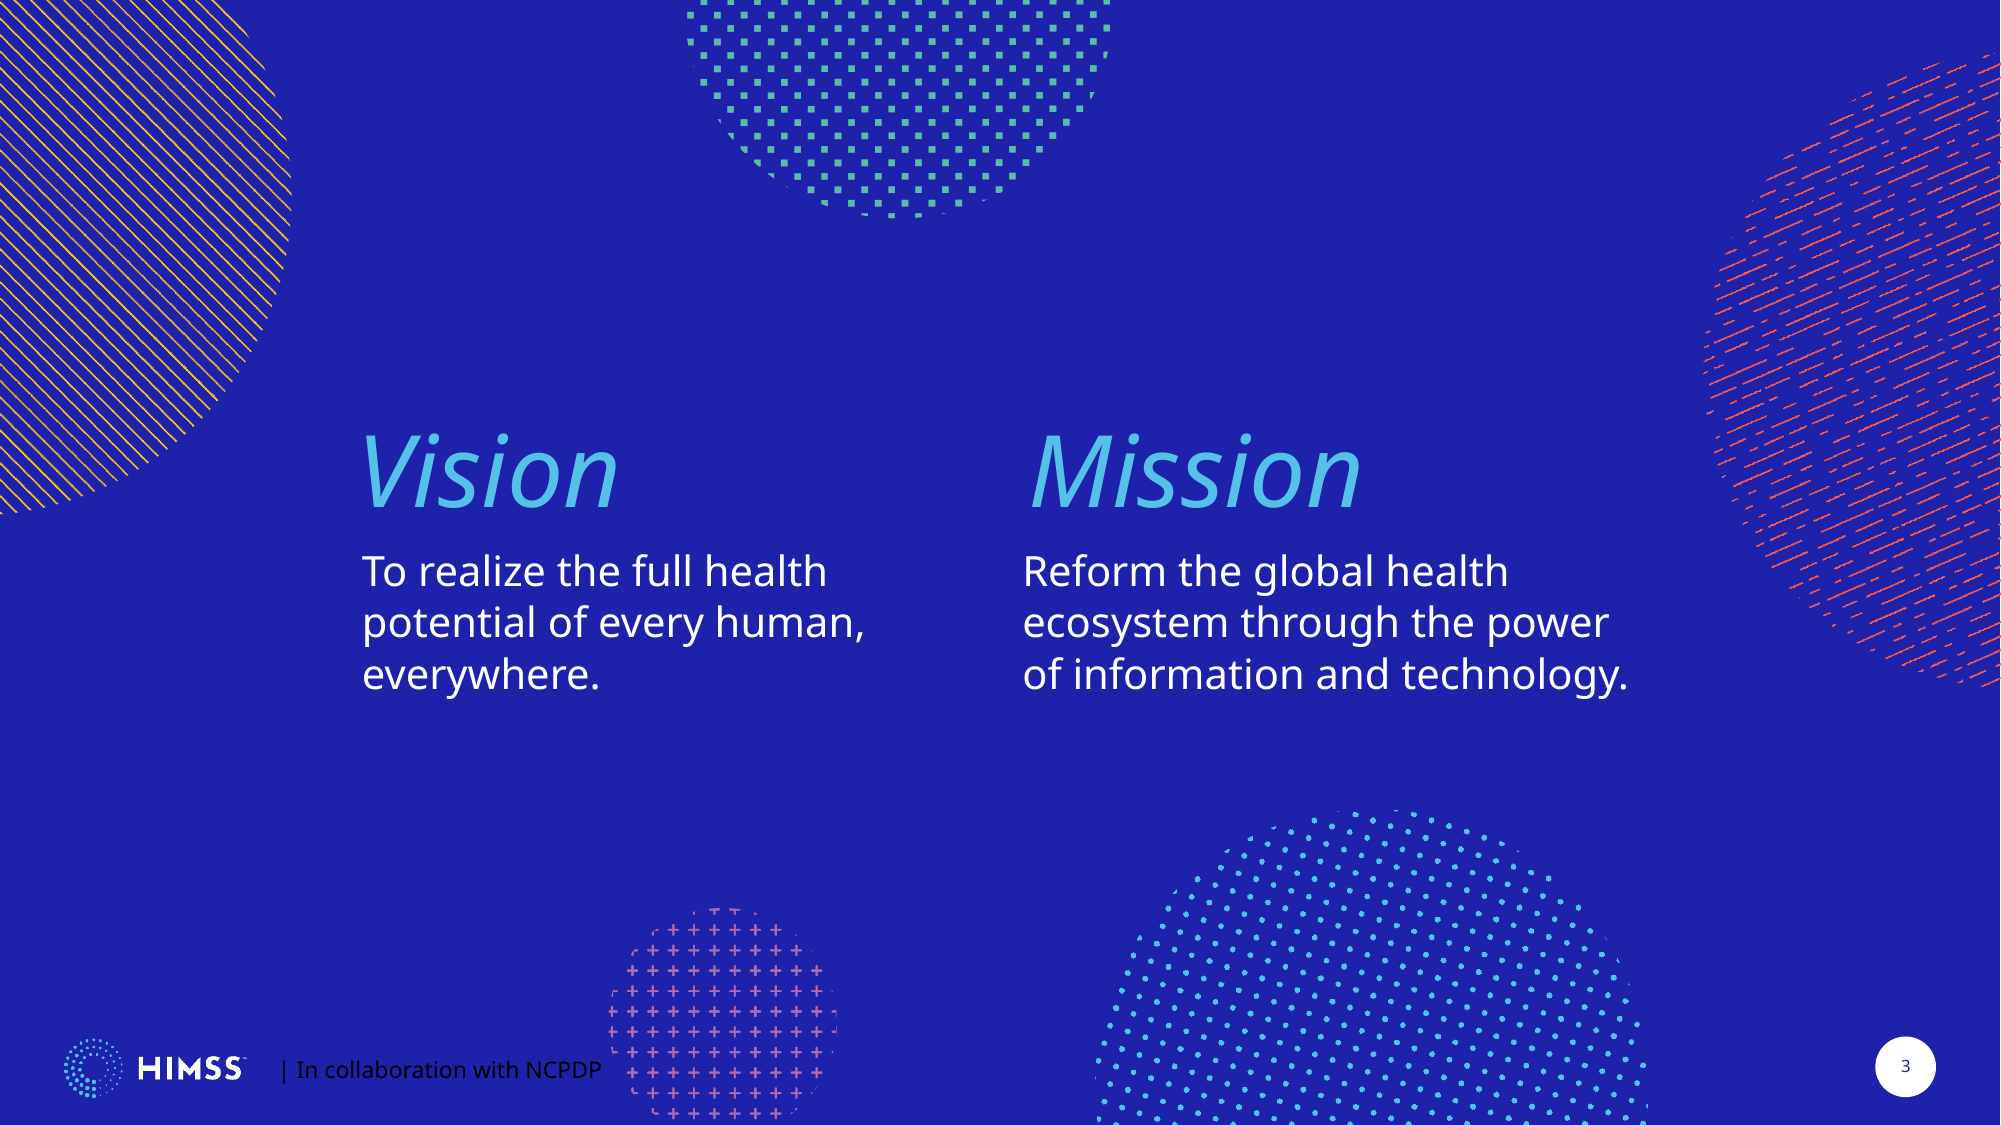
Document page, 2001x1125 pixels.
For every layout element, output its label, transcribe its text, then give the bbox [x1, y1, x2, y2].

picture [1095, 808, 1649, 1125]
slide_number 3 [1863, 1048, 1948, 1086]
text_box Vision [342, 400, 787, 535]
picture [0, 0, 292, 516]
picture [1703, 51, 2001, 690]
picture [42, 1015, 269, 1121]
picture [684, 0, 1114, 219]
picture [608, 907, 837, 1125]
text_box Reform the global health ecosystem through the power of information and technology. [1022, 536, 1658, 705]
text_box To realize the full health potential of every human, everywhere. [361, 536, 962, 705]
text_box Mission [1013, 400, 1458, 535]
